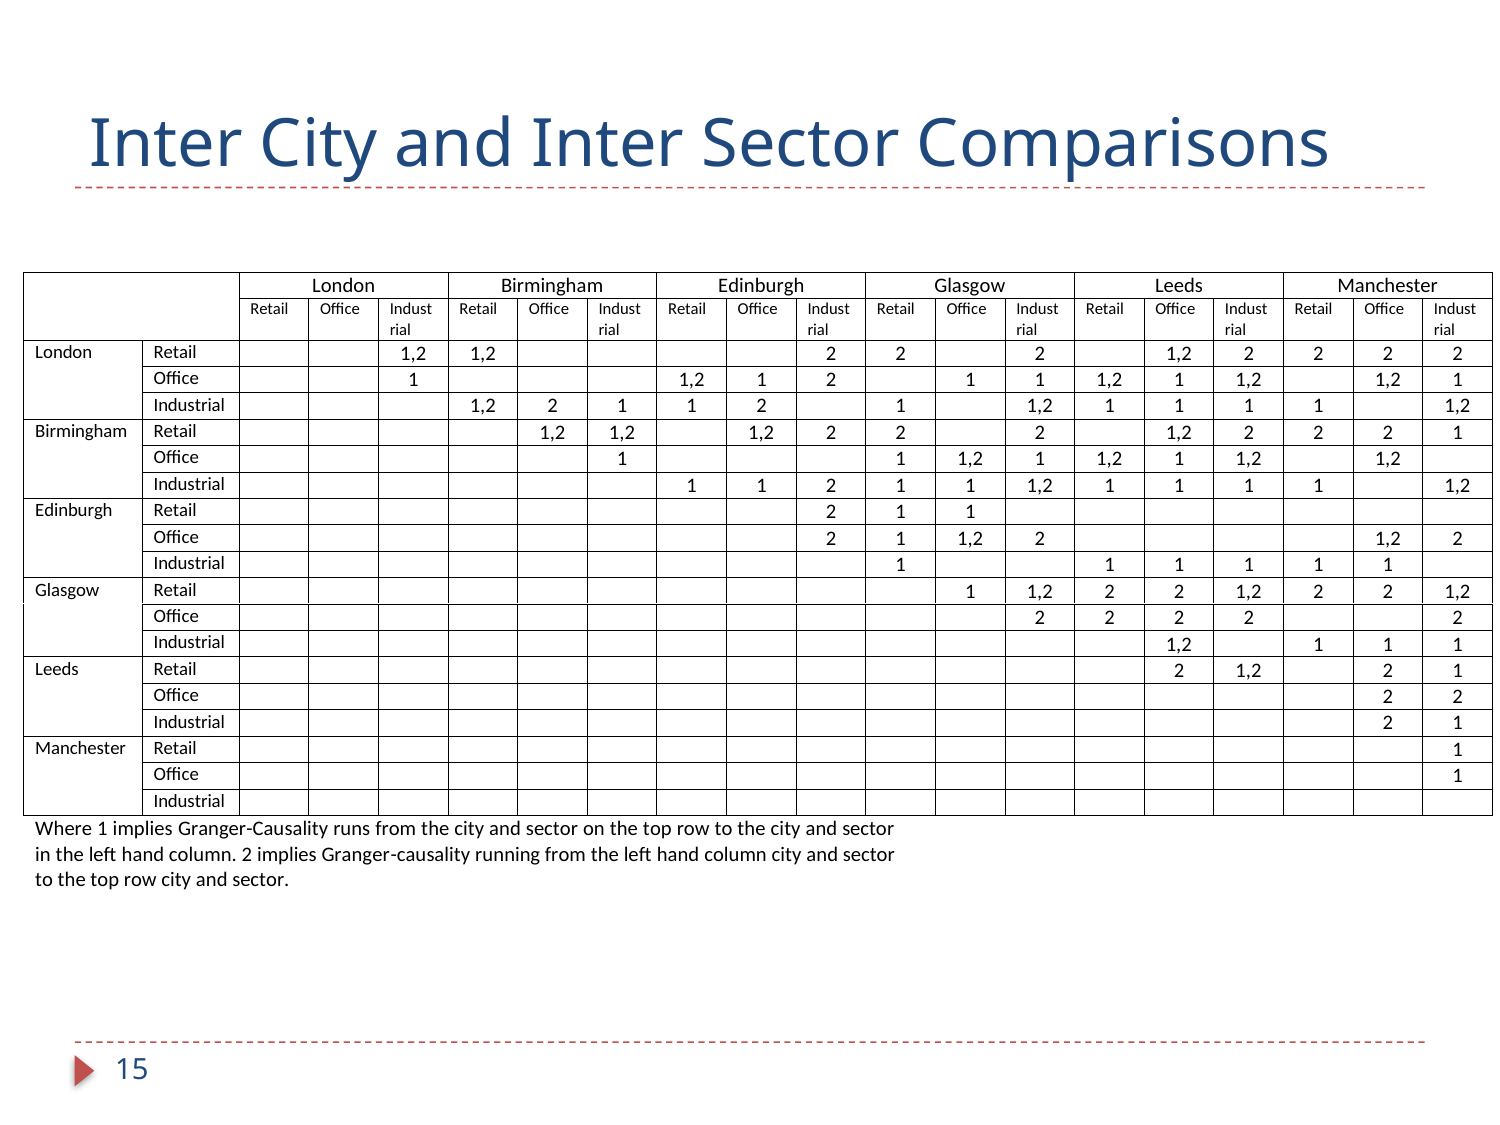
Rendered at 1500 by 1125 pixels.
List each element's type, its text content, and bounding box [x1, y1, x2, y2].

slide_number 15 [100, 1042, 426, 1103]
title Inter City and Inter Sector Comparisons [75, 24, 1425, 188]
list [23, 245, 1500, 894]
